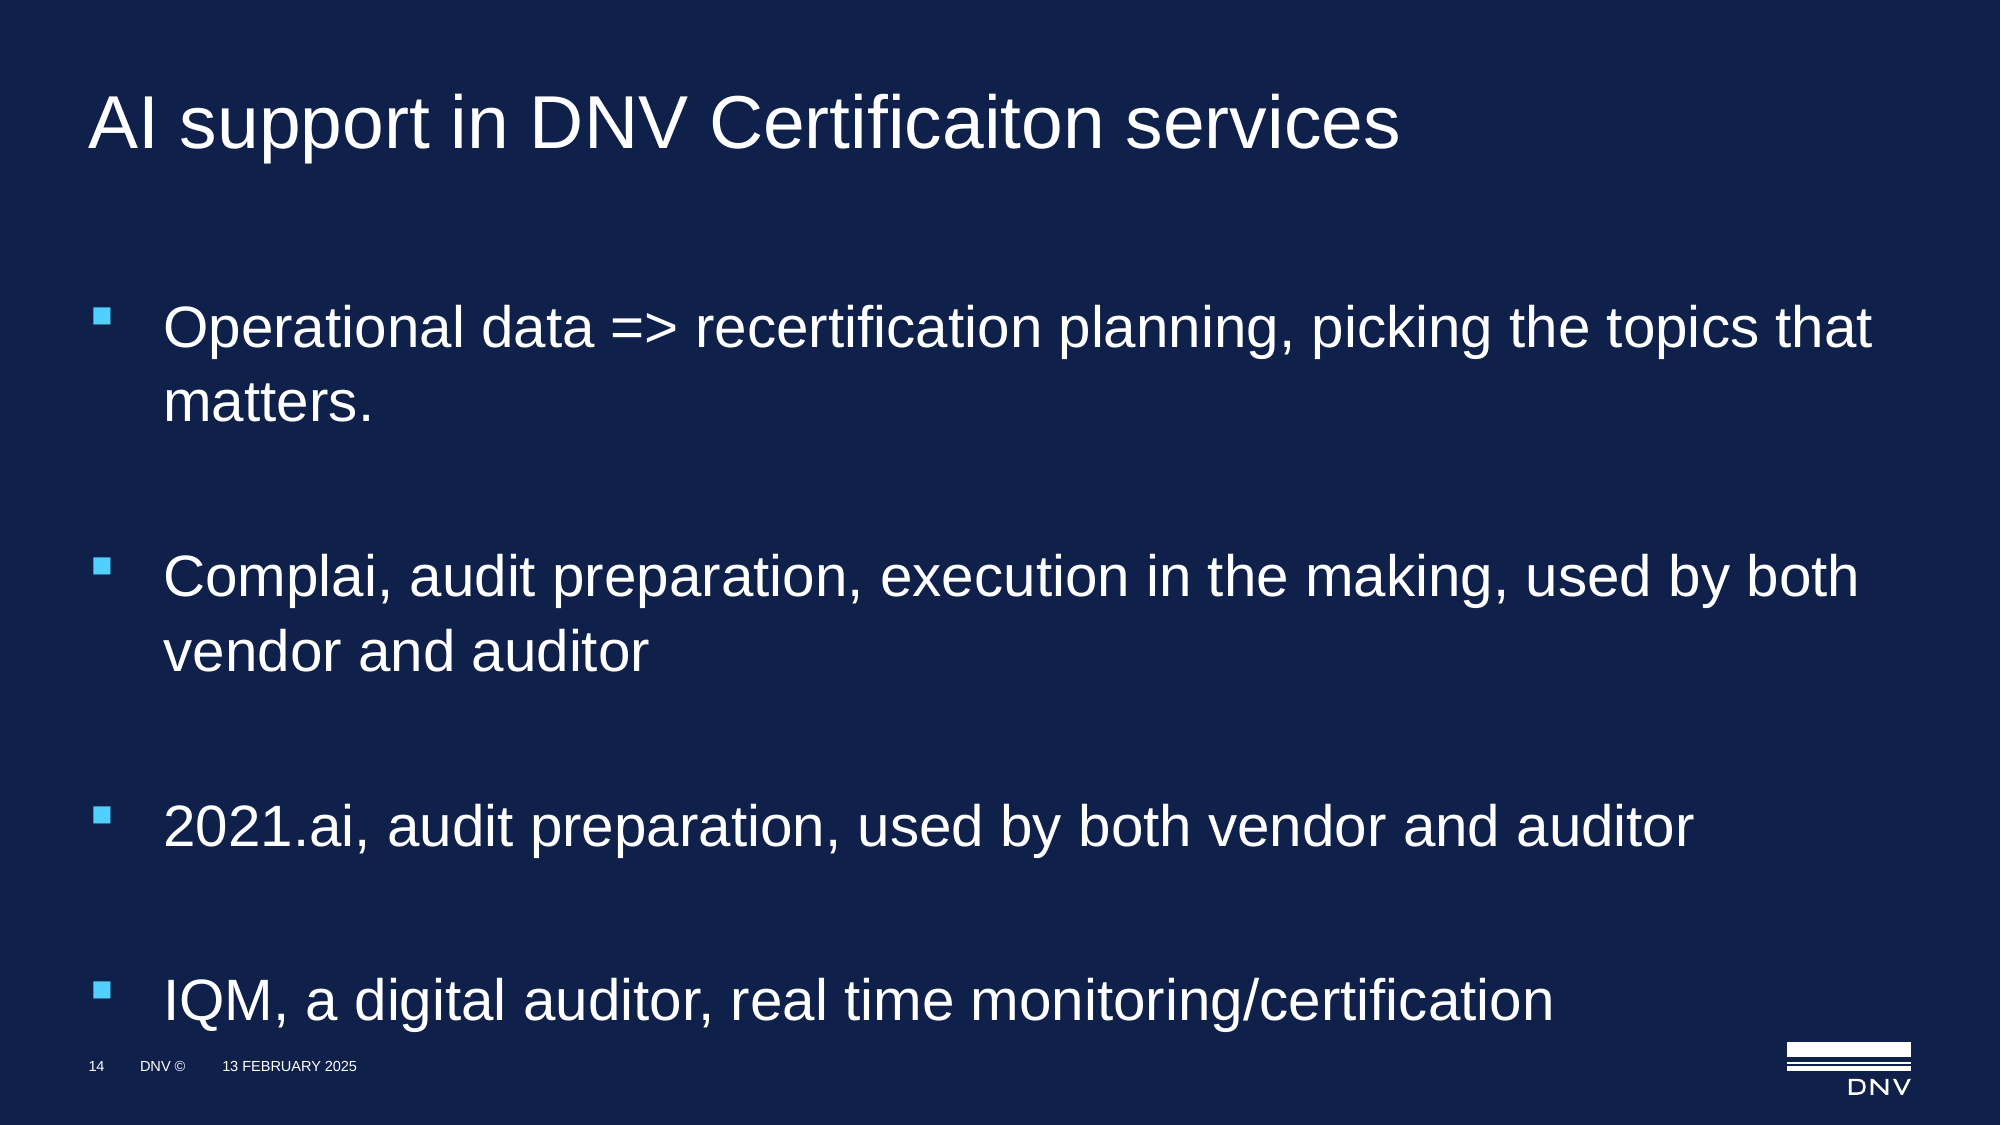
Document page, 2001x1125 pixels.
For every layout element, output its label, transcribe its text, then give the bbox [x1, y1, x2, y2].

list Operational data => recertification planning, picking the topics that matters. Complai, audit preparation, execution in the making, used by both vendor and auditor 2021.ai, audit preparation, used by both vendor and auditor IQM, a digital auditor, real time monitoring/certification [88, 283, 2000, 992]
slide_number 14 [88, 1056, 133, 1082]
title AI support in DNV Certificaiton services [88, 88, 1912, 243]
